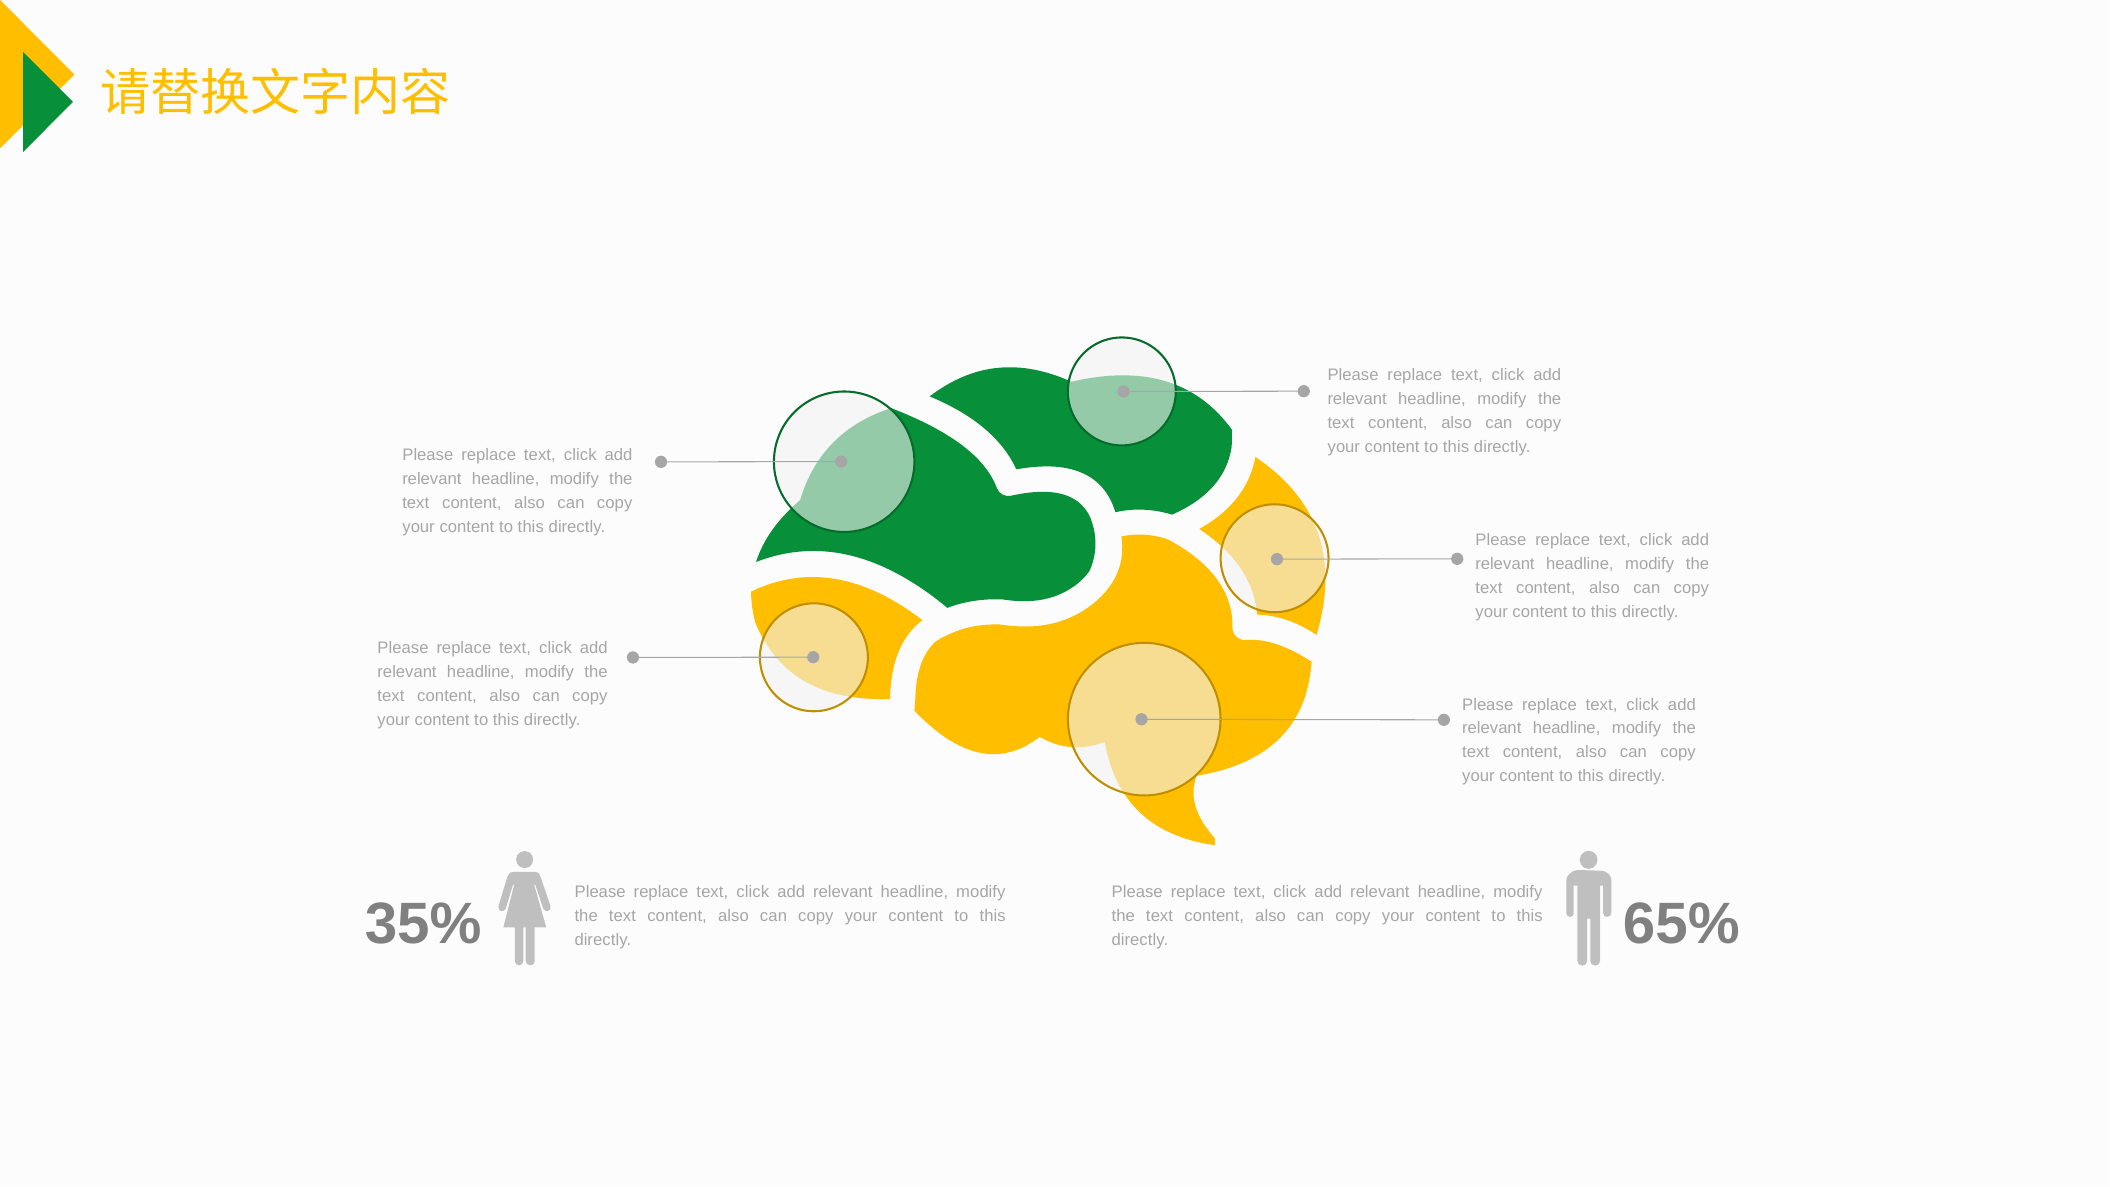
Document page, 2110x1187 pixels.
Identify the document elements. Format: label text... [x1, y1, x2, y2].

text_box [1256, 581, 1326, 635]
text_box [1198, 720, 1294, 776]
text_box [497, 851, 552, 966]
text_box [23, 52, 73, 153]
text_box Please replace text, click add relevant headline, modify the text content, also can copy your content to this directly. [377, 632, 609, 729]
text_box [1066, 641, 1222, 797]
text_box [751, 577, 923, 700]
text_box Please replace text, click add relevant headline, modify the text content, also can copy your content to this directly. [574, 876, 1007, 949]
text_box 35% [364, 871, 482, 956]
text_box [914, 534, 1313, 755]
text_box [1566, 850, 1612, 966]
text_box Please replace text, click add relevant headline, modify the text content, also can copy your content to this directly. [1111, 876, 1544, 949]
text_box [1125, 777, 1215, 846]
text_box [1199, 457, 1312, 545]
text_box Please replace text, click add relevant headline, modify the text content, also can copy your content to this directly. [1327, 360, 1562, 456]
text_box [1066, 336, 1177, 447]
text_box [0, 0, 75, 149]
text_box Please replace text, click add relevant headline, modify the text content, also can copy your content to this directly. [402, 440, 633, 536]
text_box 请替换文字内容 [100, 47, 452, 120]
text_box [772, 390, 916, 534]
text_box [1219, 503, 1330, 614]
text_box [929, 367, 1233, 515]
text_box [758, 602, 869, 713]
text_box Please replace text, click add relevant headline, modify the text content, also can copy your content to this directly. [1462, 689, 1697, 786]
text_box [756, 408, 1096, 608]
text_box 65% [1622, 871, 1740, 956]
text_box Please replace text, click add relevant headline, modify the text content, also can copy your content to this directly. [1475, 525, 1710, 621]
